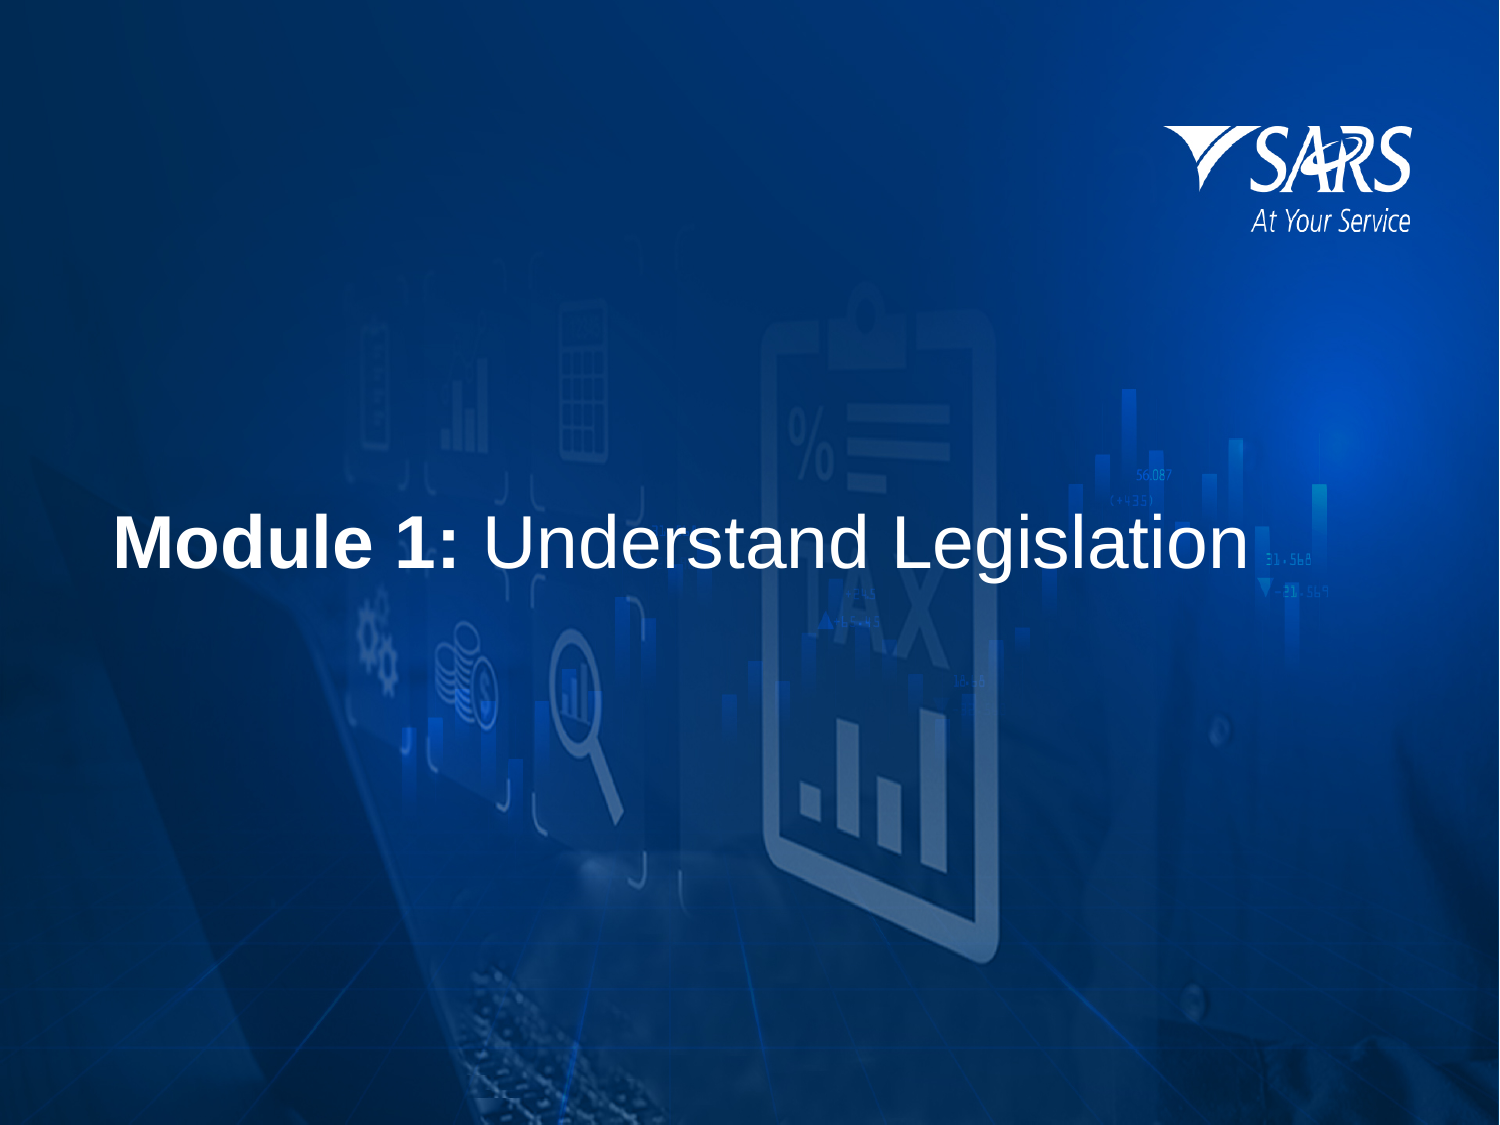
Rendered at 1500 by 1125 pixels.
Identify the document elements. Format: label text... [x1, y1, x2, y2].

picture [0, 0, 1499, 1125]
text_box Module 1: Understand Legislation [97, 496, 1313, 700]
